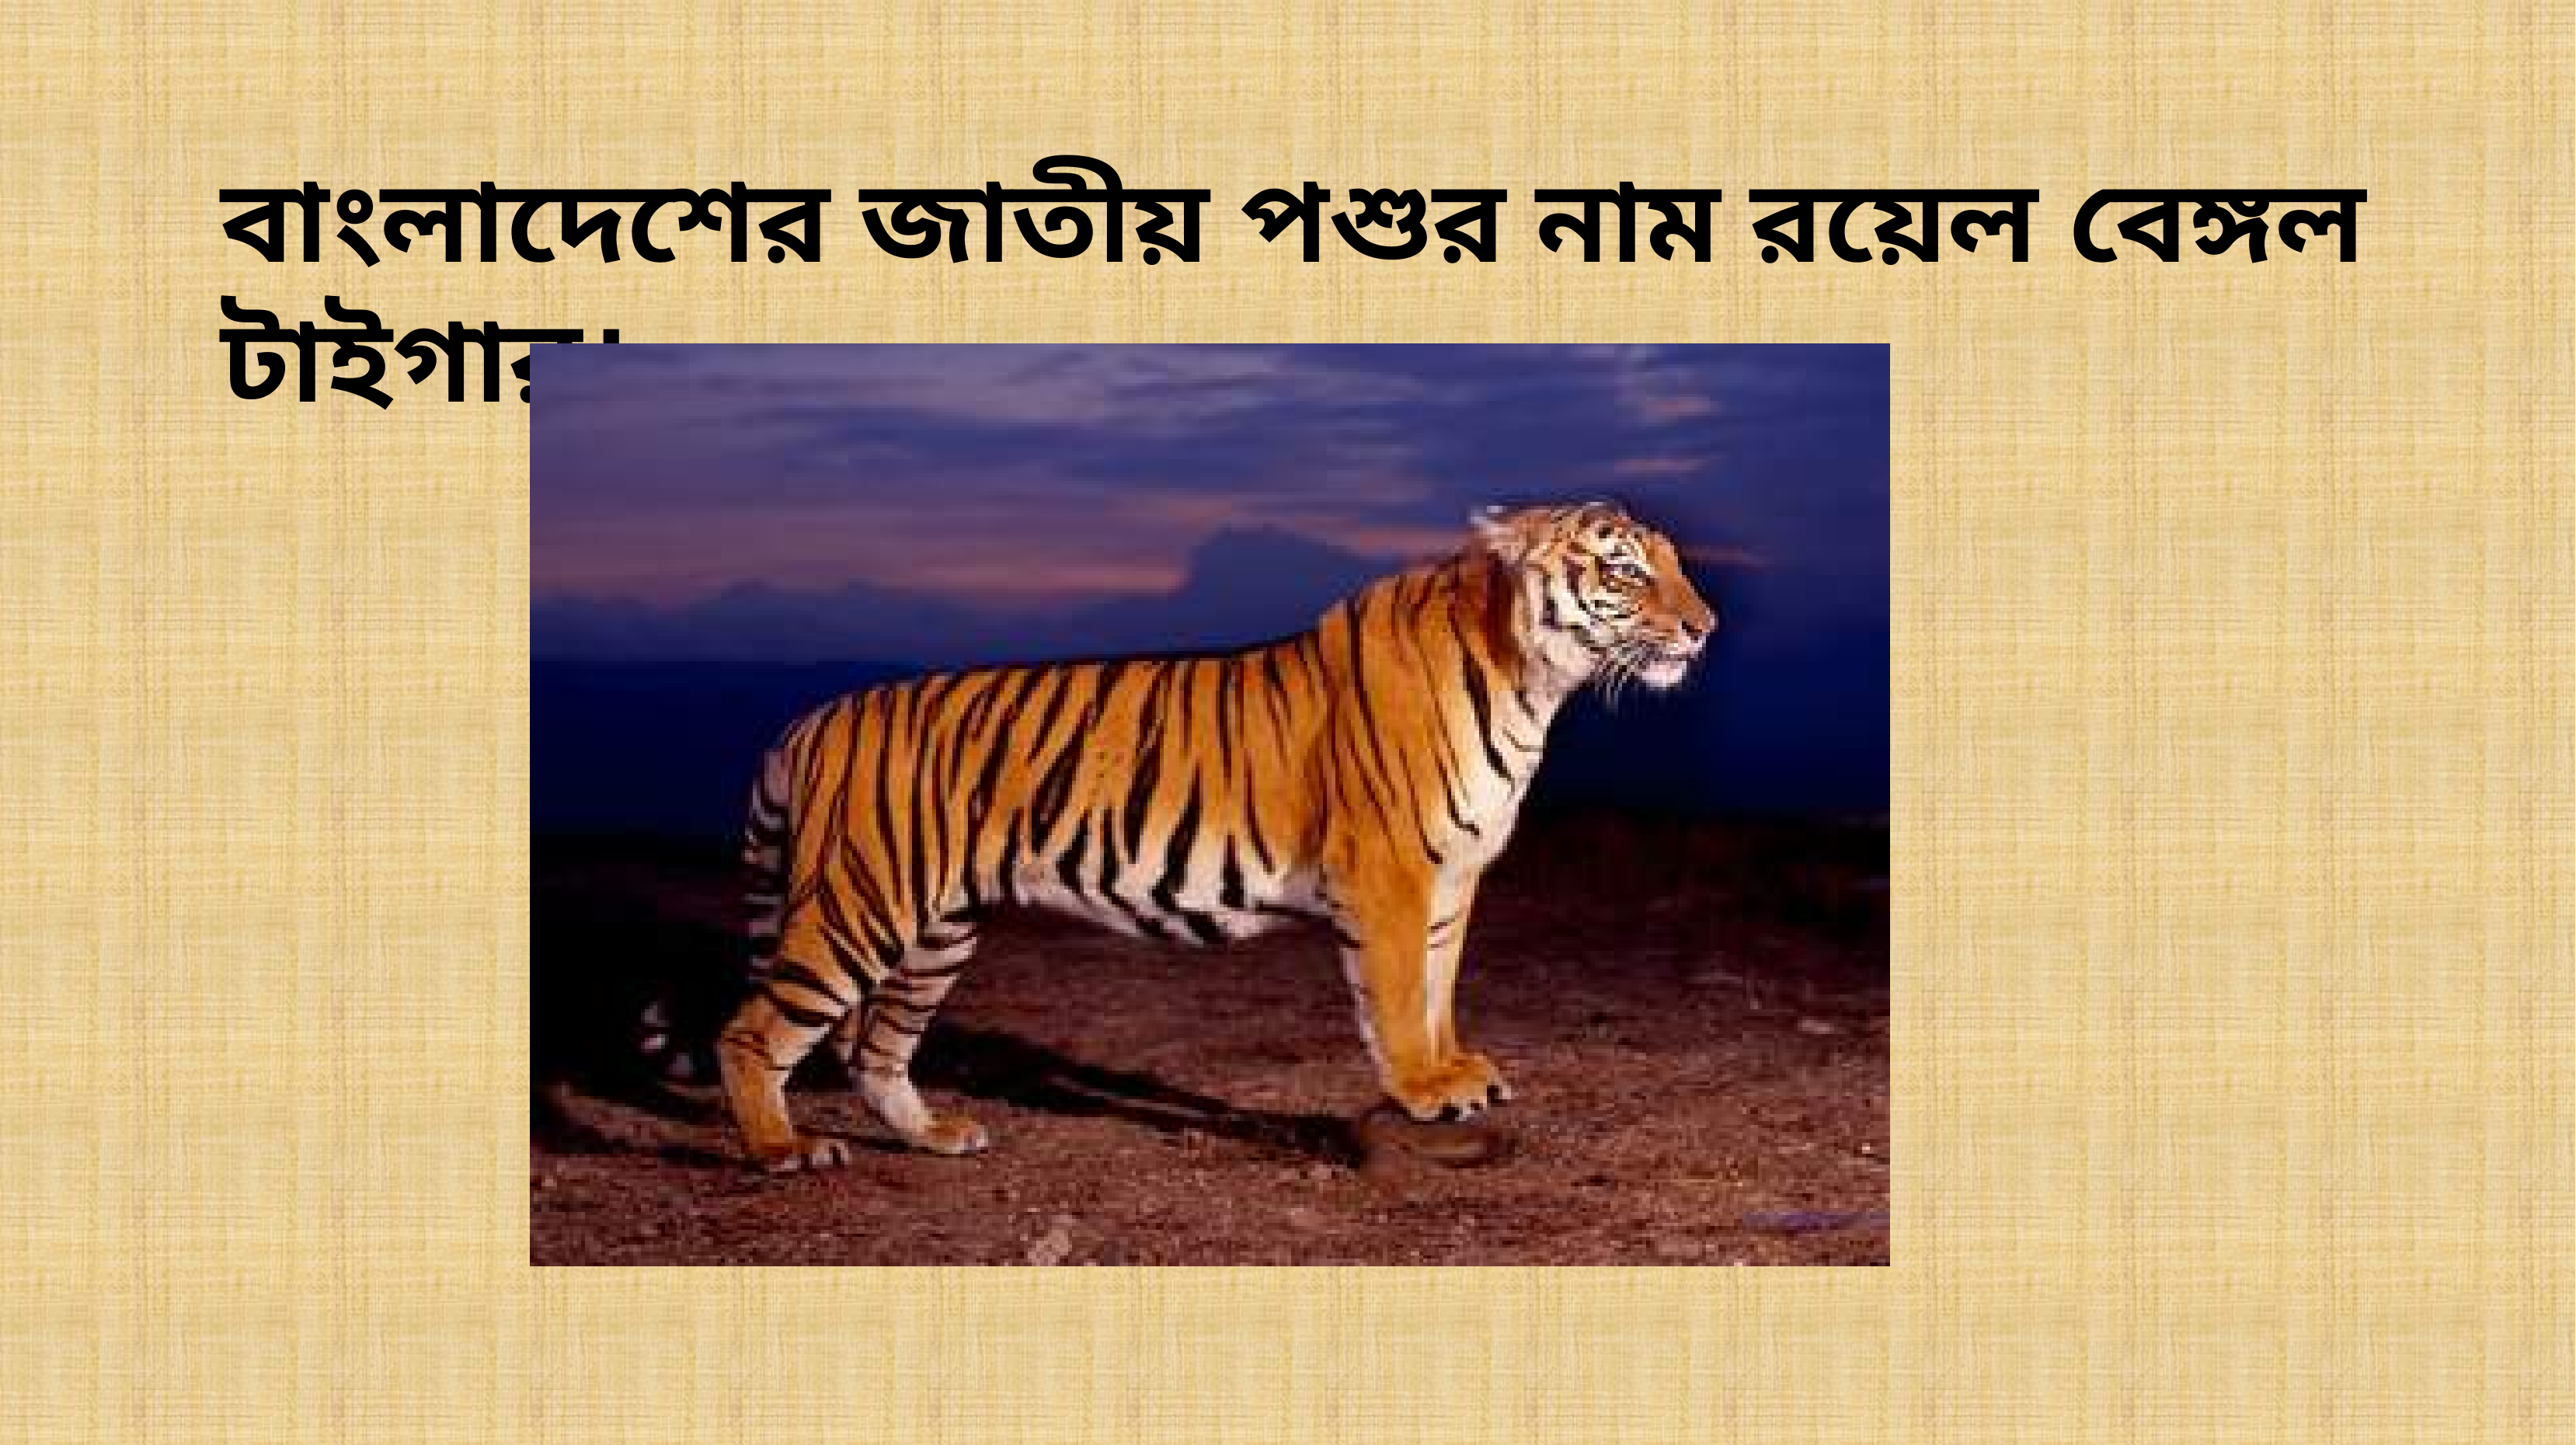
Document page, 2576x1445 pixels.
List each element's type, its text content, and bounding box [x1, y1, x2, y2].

text_box বাংলাদেশের জাতীয় পশুর নাম রয়েল বেঙ্গল টাইগার। [210, 139, 2434, 431]
picture [0, 0, 2576, 1445]
